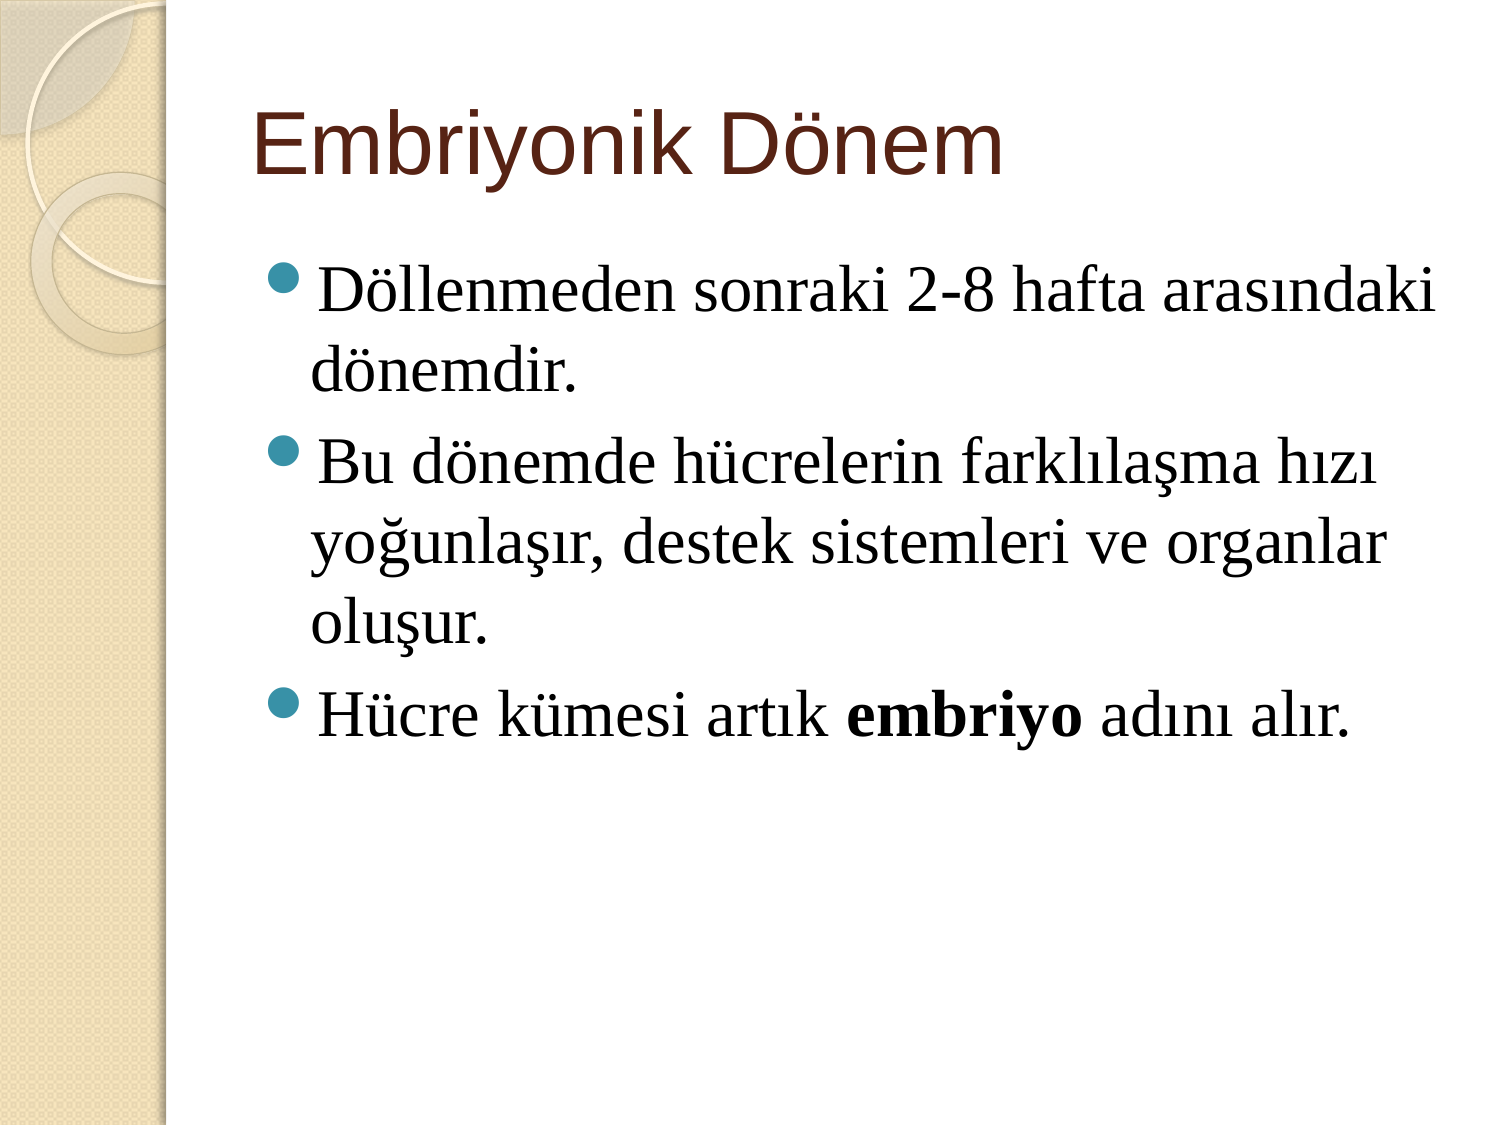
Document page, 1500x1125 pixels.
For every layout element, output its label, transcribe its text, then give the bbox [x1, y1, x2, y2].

title Embriyonik Dönem [235, 45, 1466, 233]
list Döllenmeden sonraki 2-8 hafta arasındaki dönemdir. Bu dönemde hücrelerin farklılaşma hızı yoğunlaşır, destek sistemleri ve organlar oluşur. Hücre kümesi artık embriyo adını alır. [235, 237, 1466, 1025]
